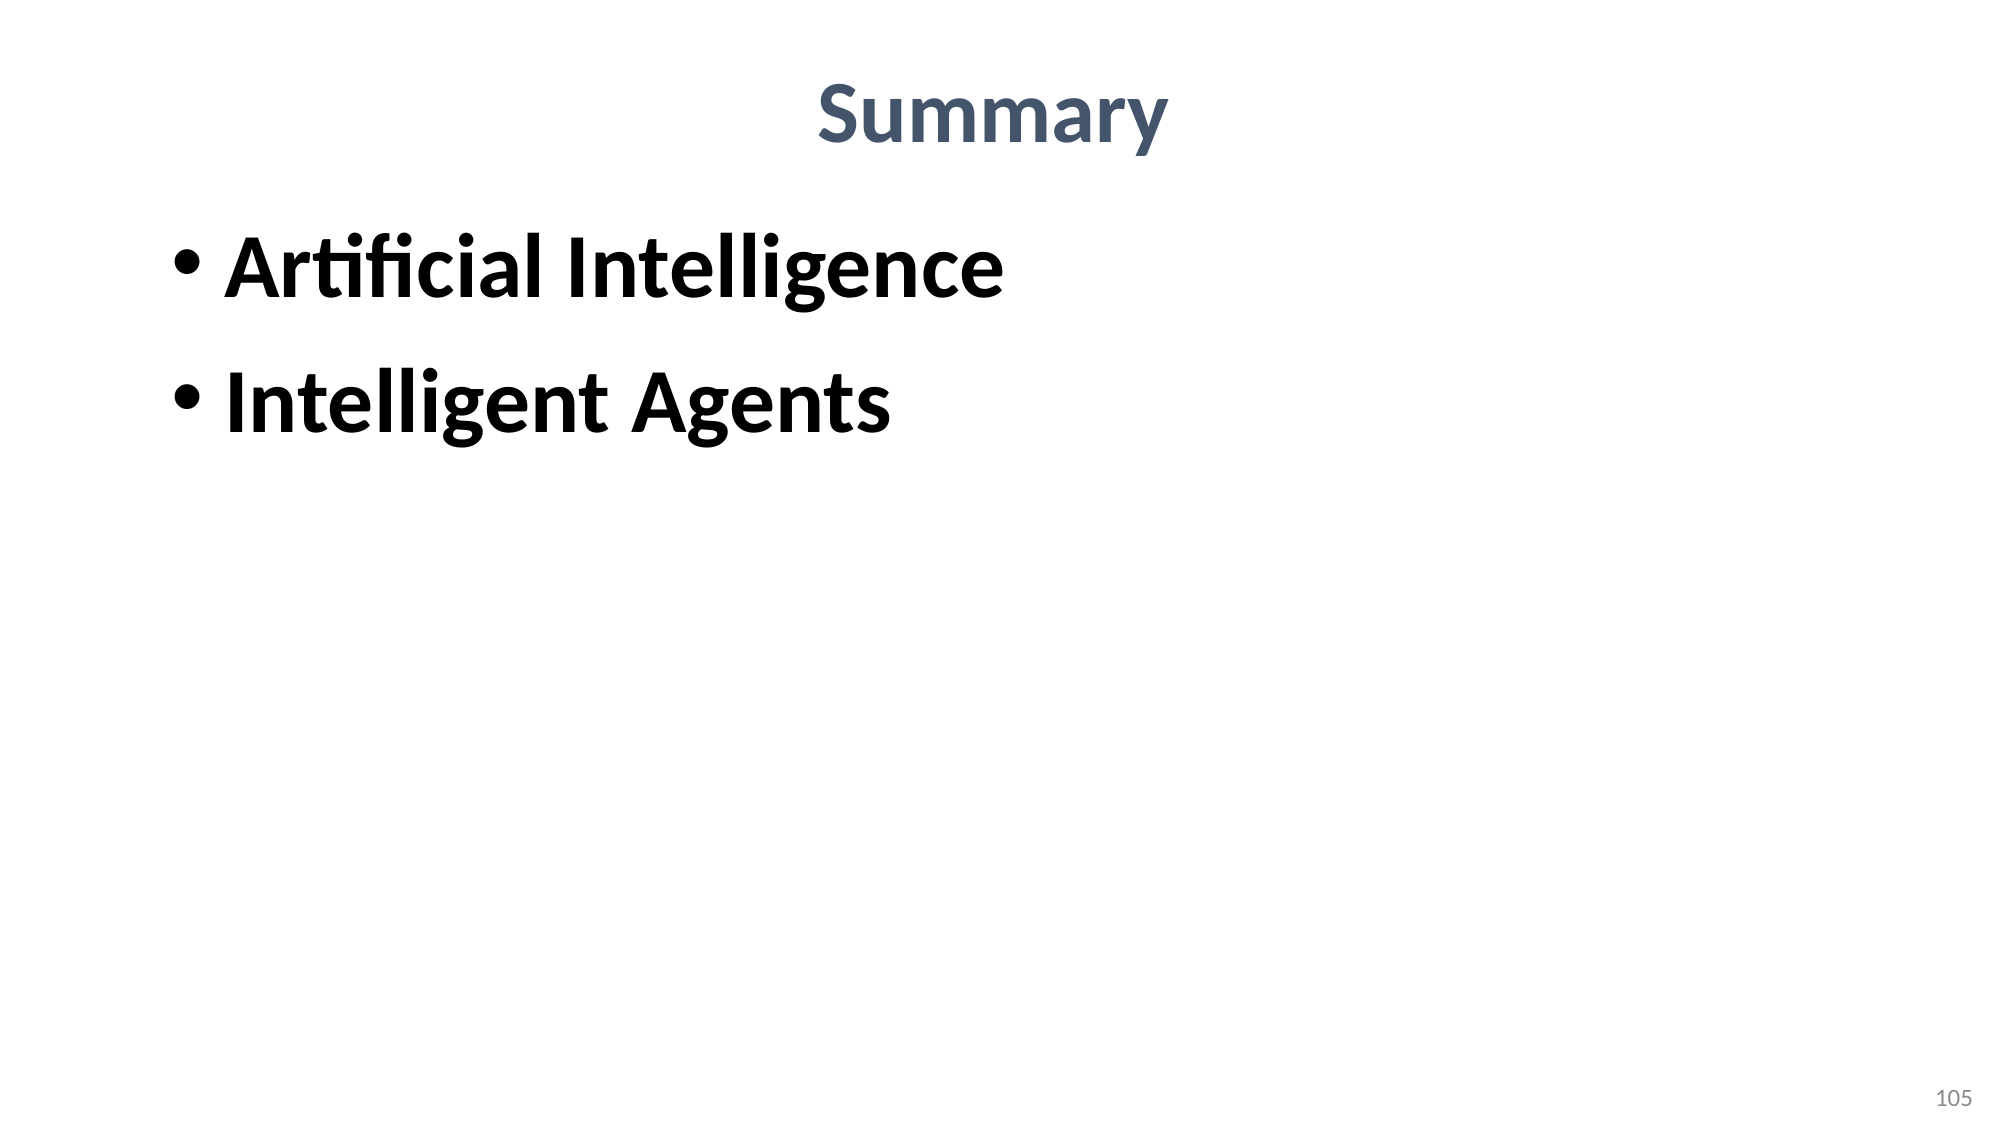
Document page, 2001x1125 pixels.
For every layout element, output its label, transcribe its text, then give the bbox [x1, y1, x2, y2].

title Summary [156, 45, 1831, 168]
list Artificial Intelligence Intelligent Agents [156, 198, 1831, 1024]
slide_number 105 [1830, 1076, 1989, 1116]
